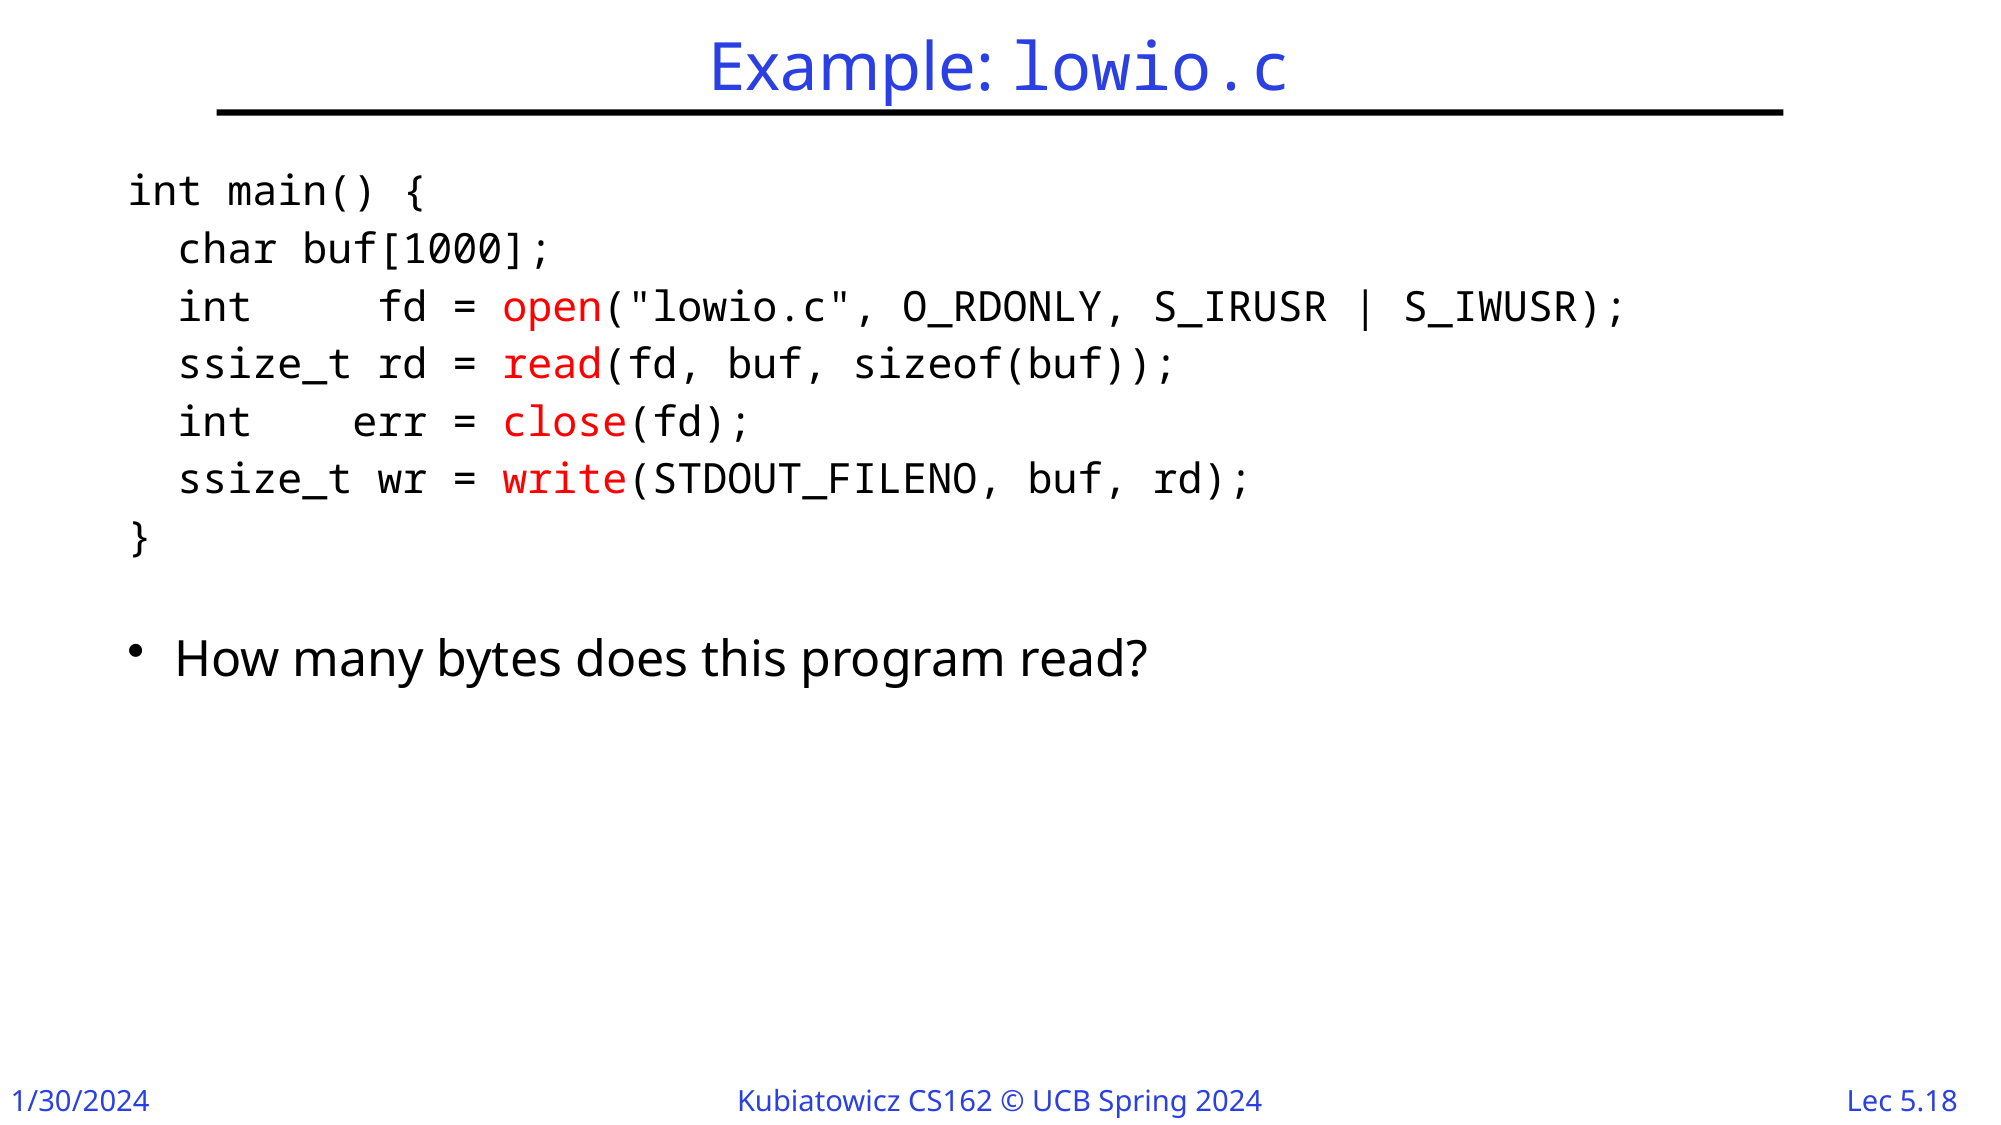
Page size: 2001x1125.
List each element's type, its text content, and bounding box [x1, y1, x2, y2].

list int main() { char buf[1000]; int fd = open("lowio.c", O_RDONLY, S_IRUSR | S_IWUSR); ssize_t rd = read(fd, buf, sizeof(buf)); int err = close(fd); ssize_t wr = write(STDOUT_FILENO, buf, rd); } How many bytes does this program read? [112, 162, 1838, 877]
title Example: lowio.c [216, 24, 1784, 113]
